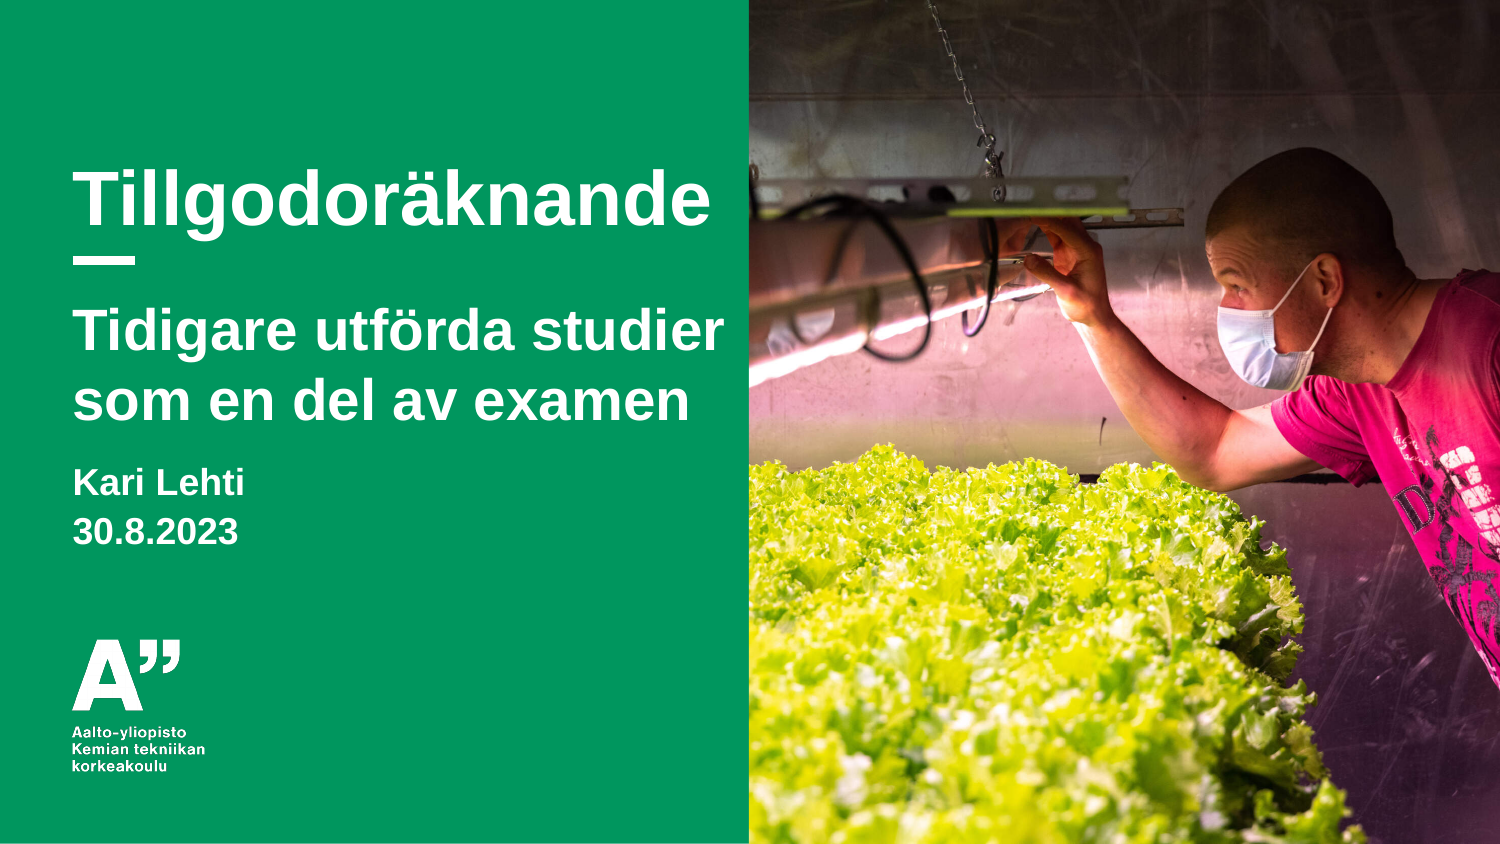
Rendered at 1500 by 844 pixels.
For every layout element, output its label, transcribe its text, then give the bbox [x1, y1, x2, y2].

list Tidigare utförda studier som en del av examen [72, 292, 748, 367]
list Kari Lehti [72, 458, 708, 506]
picture [748, 0, 1500, 844]
picture [0, 568, 276, 843]
list 30.8.2023 [72, 506, 708, 560]
title Tillgodoräknande [72, 147, 731, 241]
